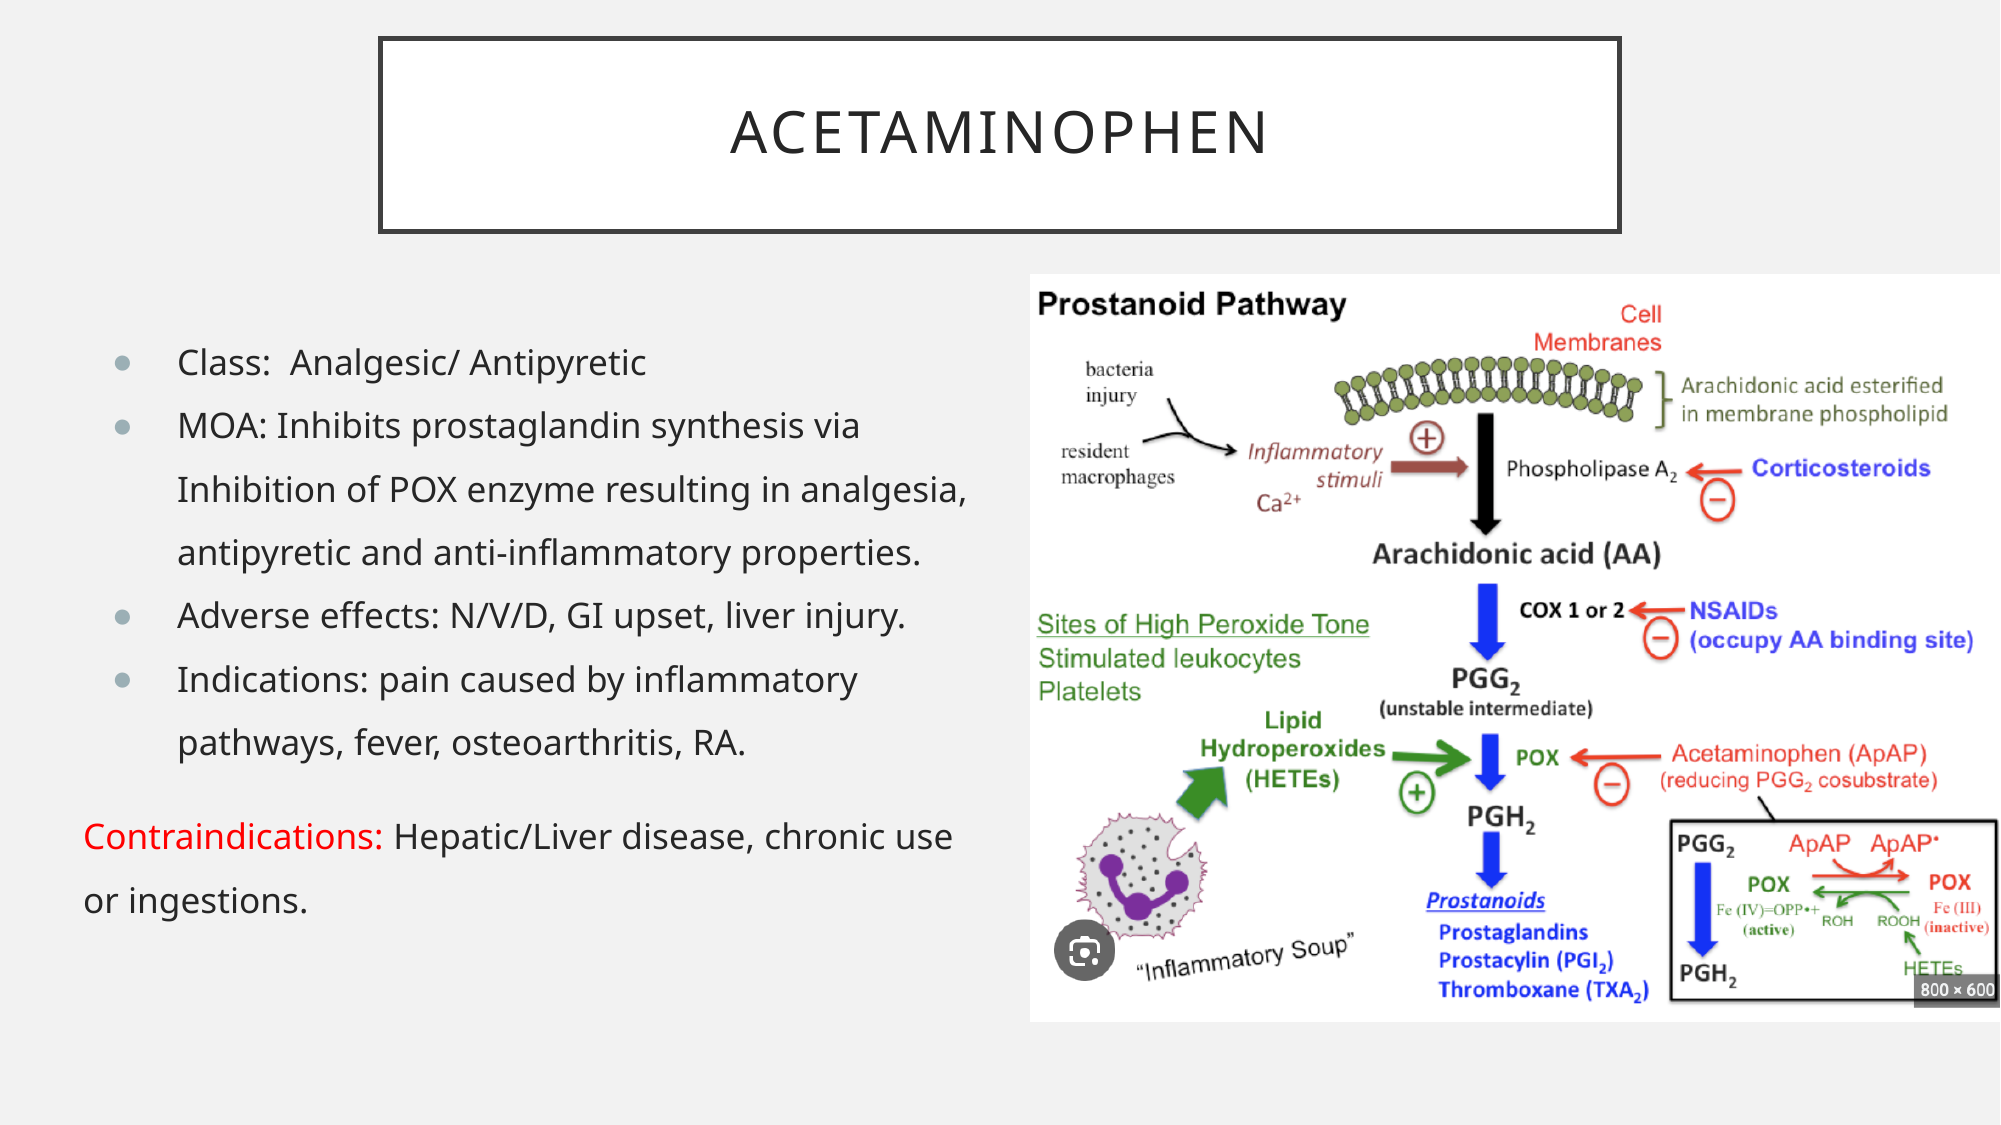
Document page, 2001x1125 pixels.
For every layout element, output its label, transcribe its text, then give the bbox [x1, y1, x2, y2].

list Class: Analgesic/ Antipyretic MOA: Inhibits prostaglandin synthesis via Inhibition of POX enzyme resulting in analgesia, antipyretic and anti-inflammatory properties. Adverse effects: N/V/D, GI upset, liver injury. Indications: pain caused by inflammatory pathways, fever, osteoarthritis, RA. Contraindications: Hepatic/Liver disease, chronic use or ingestions. [68, 304, 1000, 1052]
picture [1030, 274, 2000, 1022]
title Acetaminophen [378, 36, 1622, 234]
